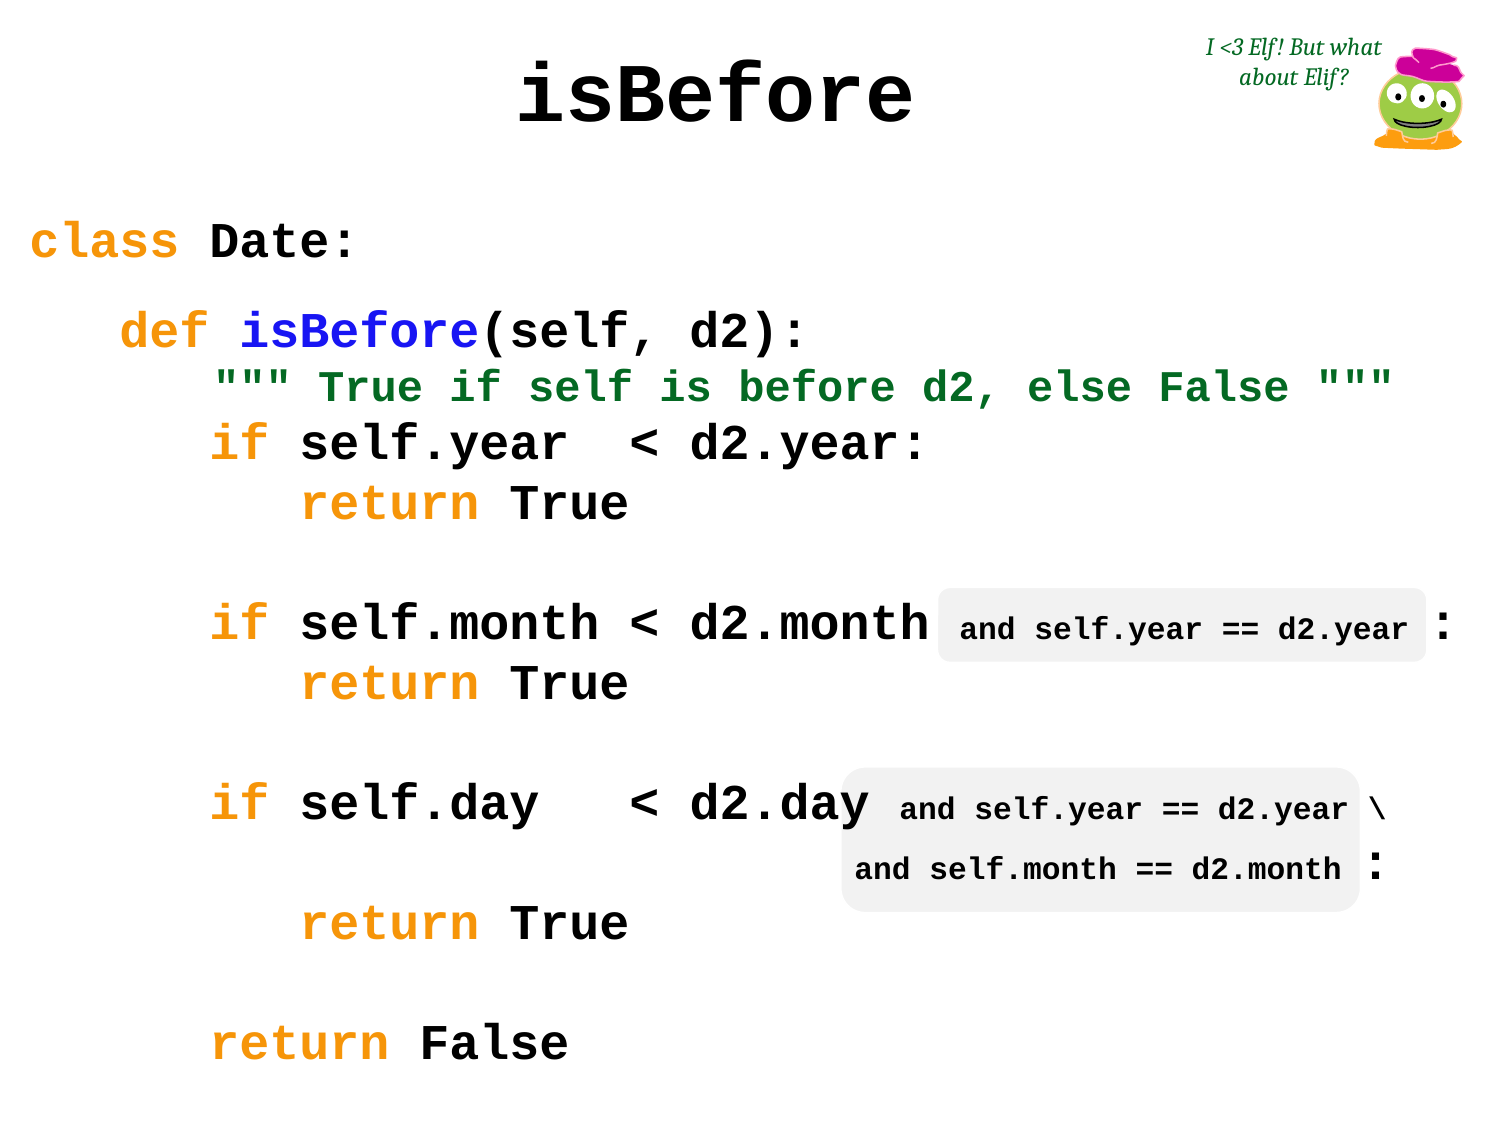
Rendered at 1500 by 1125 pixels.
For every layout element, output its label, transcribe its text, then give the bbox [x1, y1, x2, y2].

text_box class Date: def isBefore(self, d2): """ True if self is before d2, else False """ if self.year < d2.year: return True if self.month < d2.month and self.year == d2.year : return True if self.day < d2.day and self.year == d2.year \ and self.month == d2.month : return True return False [14, 200, 1478, 1125]
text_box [1374, 47, 1465, 150]
text_box isBefore [379, 31, 1052, 146]
text_box I <3 Elf! But what about Elif? [1168, 22, 1420, 98]
